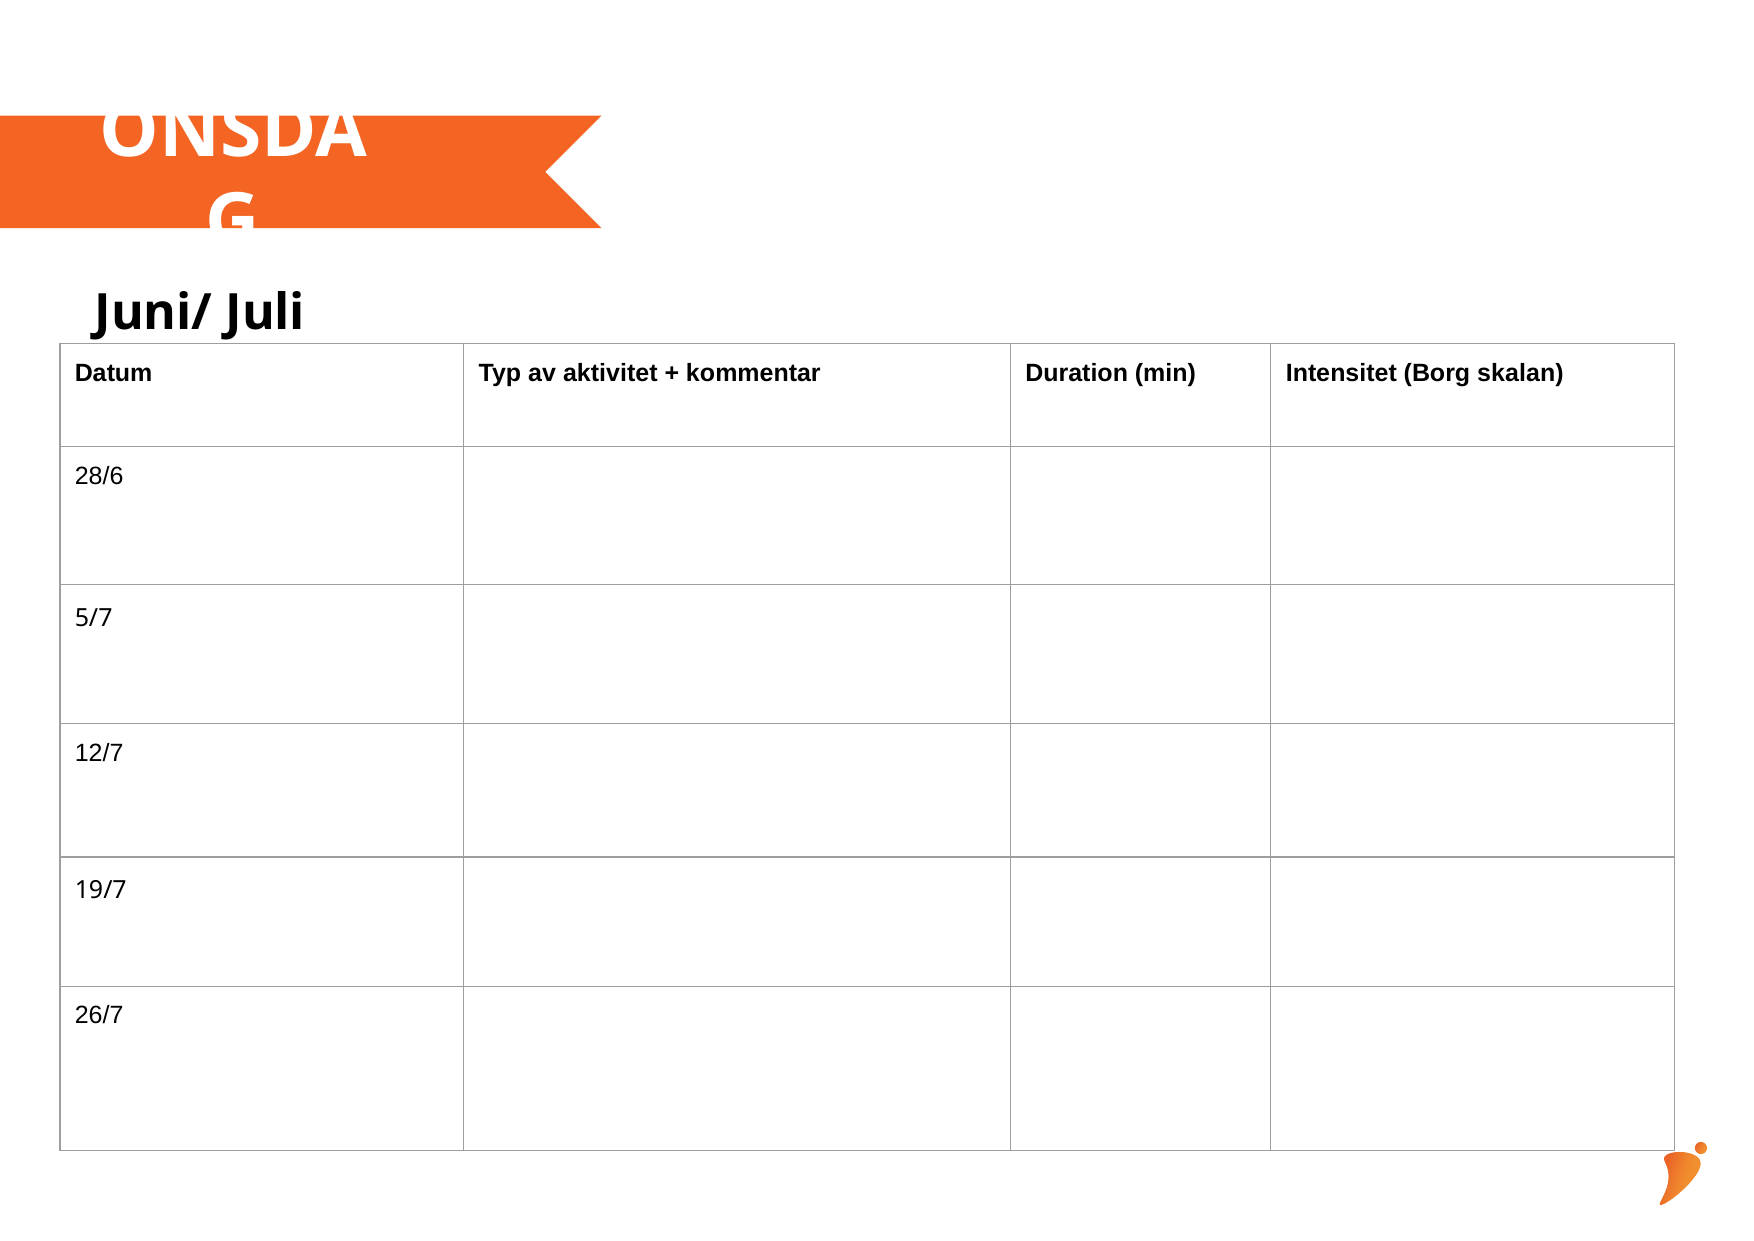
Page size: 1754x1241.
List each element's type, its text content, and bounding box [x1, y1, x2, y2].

text_box Juni/ Juli [79, 274, 803, 343]
table_header Datum [61, 344, 463, 446]
table_cell 28/6 [61, 447, 463, 584]
table_cell 19/7 [61, 858, 463, 986]
table_cell [1011, 585, 1270, 723]
table_cell [464, 447, 1010, 584]
table_cell [1011, 724, 1270, 856]
table_cell [1271, 987, 1674, 1150]
table_cell [464, 585, 1010, 723]
table_cell [1271, 447, 1674, 584]
table_cell [1011, 858, 1270, 986]
table_cell [464, 987, 1010, 1150]
table_cell [1011, 447, 1270, 584]
table_cell [464, 724, 1010, 856]
text_box [0, 115, 602, 229]
table_cell [464, 858, 1010, 986]
table_cell [1271, 858, 1674, 986]
table_header Typ av aktivitet + kommentar [464, 344, 1010, 446]
table_cell [1271, 724, 1674, 856]
table_cell [1011, 987, 1270, 1150]
table_cell 5/7 [61, 585, 463, 723]
table_cell [1271, 585, 1674, 723]
table_header Duration (min) [1011, 344, 1270, 446]
table_header Intensitet (Borg skalan) [1271, 344, 1674, 446]
table_cell 26/7 [61, 987, 463, 1150]
table_cell 12/7 [61, 724, 463, 856]
text_box ONSDAG [67, 137, 399, 207]
picture [1614, 1106, 1749, 1241]
